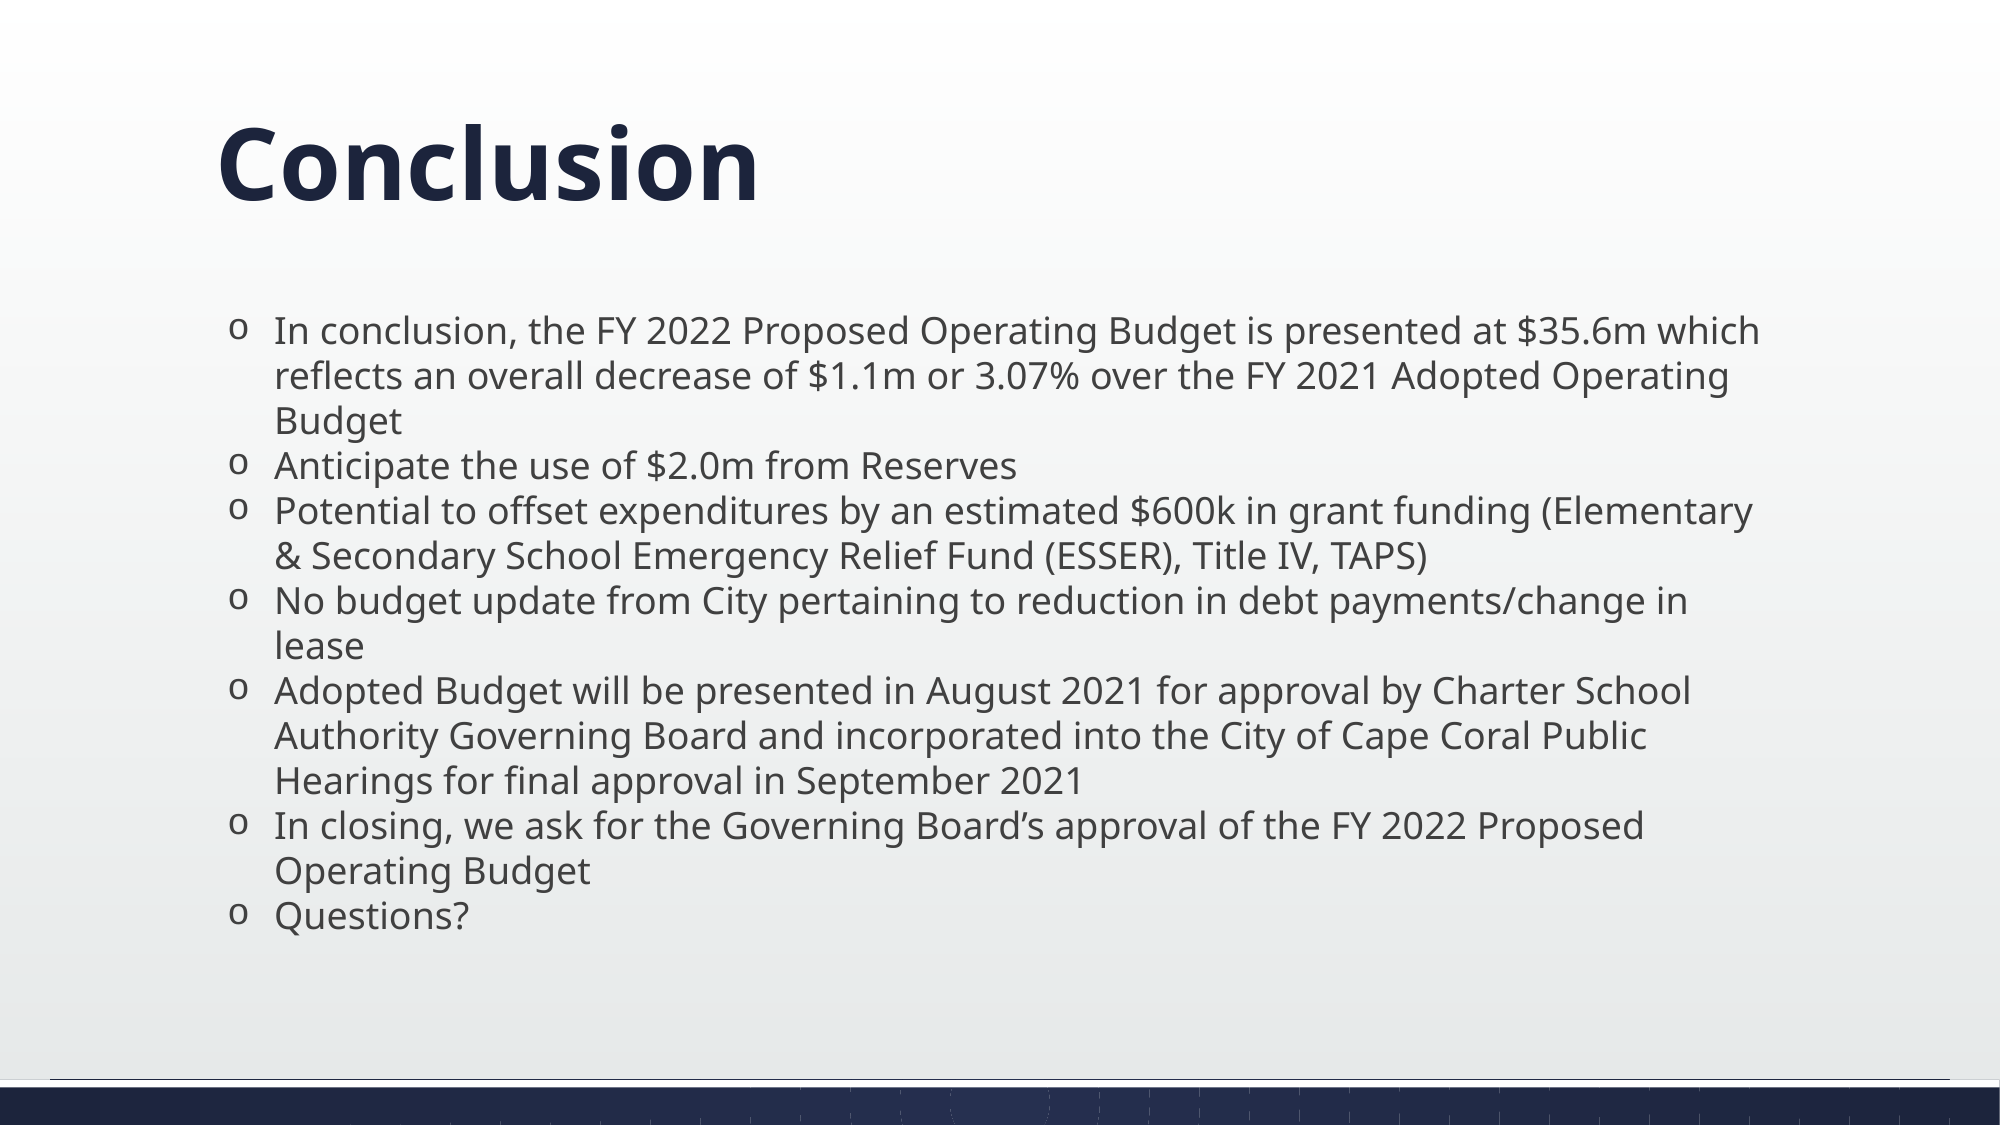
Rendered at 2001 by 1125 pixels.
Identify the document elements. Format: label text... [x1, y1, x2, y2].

title Conclusion [200, 27, 1761, 230]
text_box In conclusion, the FY 2022 Proposed Operating Budget is presented at $35.6m which reflects an overall decrease of $1.1m or 3.07% over the FY 2021 Adopted Operating Budget Anticipate the use of $2.0m from Reserves Potential to offset expenditures by an estimated $600k in grant funding (Elementary & Secondary School Emergency Relief Fund (ESSER), Title IV, TAPS) No budget update from City pertaining to reduction in debt payments/change in lease Adopted Budget will be presented in August 2021 for approval by Charter School Authority Governing Board and incorporated into the City of Cape Coral Public Hearings for final approval in September 2021 In closing, we ask for the Governing Board’s approval of the FY 2022 Proposed Operating Budget Questions? [212, 299, 1798, 990]
